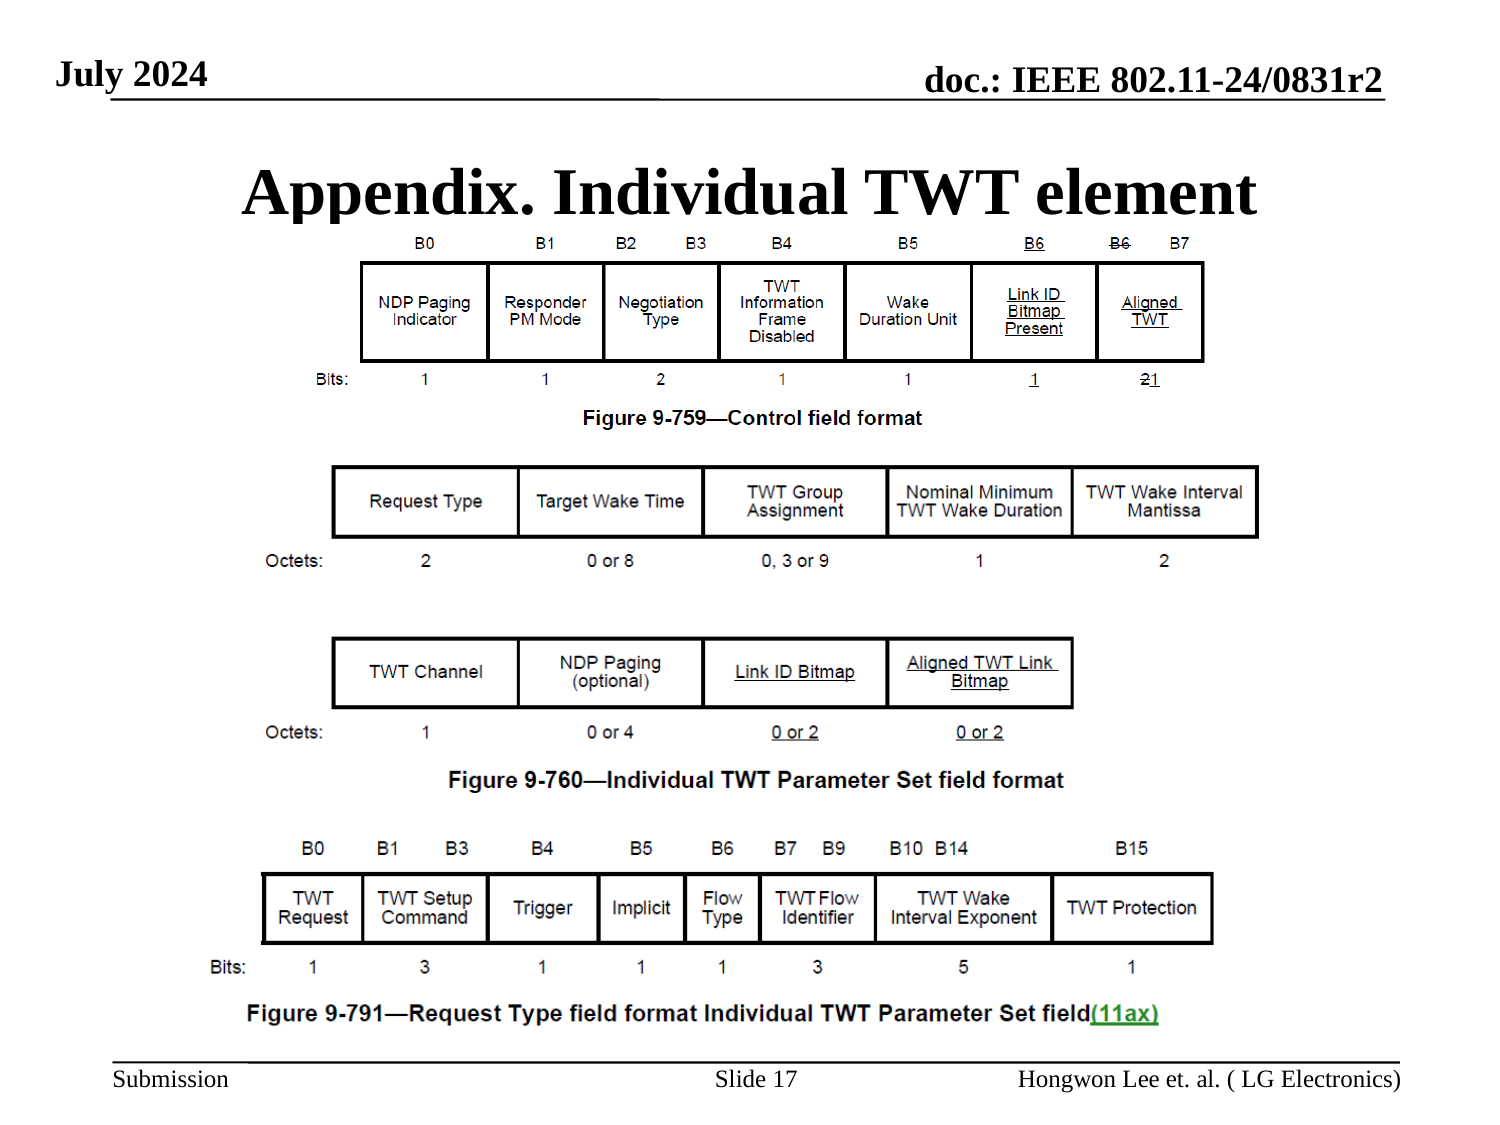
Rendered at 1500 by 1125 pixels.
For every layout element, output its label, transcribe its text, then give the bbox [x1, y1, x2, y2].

picture [284, 224, 1216, 435]
slide_number Slide 17 [712, 1061, 800, 1093]
picture [204, 837, 1221, 1033]
footer Hongwon Lee et. al. ( LG Electronics) [1011, 1061, 1402, 1093]
title Appendix. Individual TWT element [112, 112, 1388, 263]
picture [248, 449, 1265, 797]
